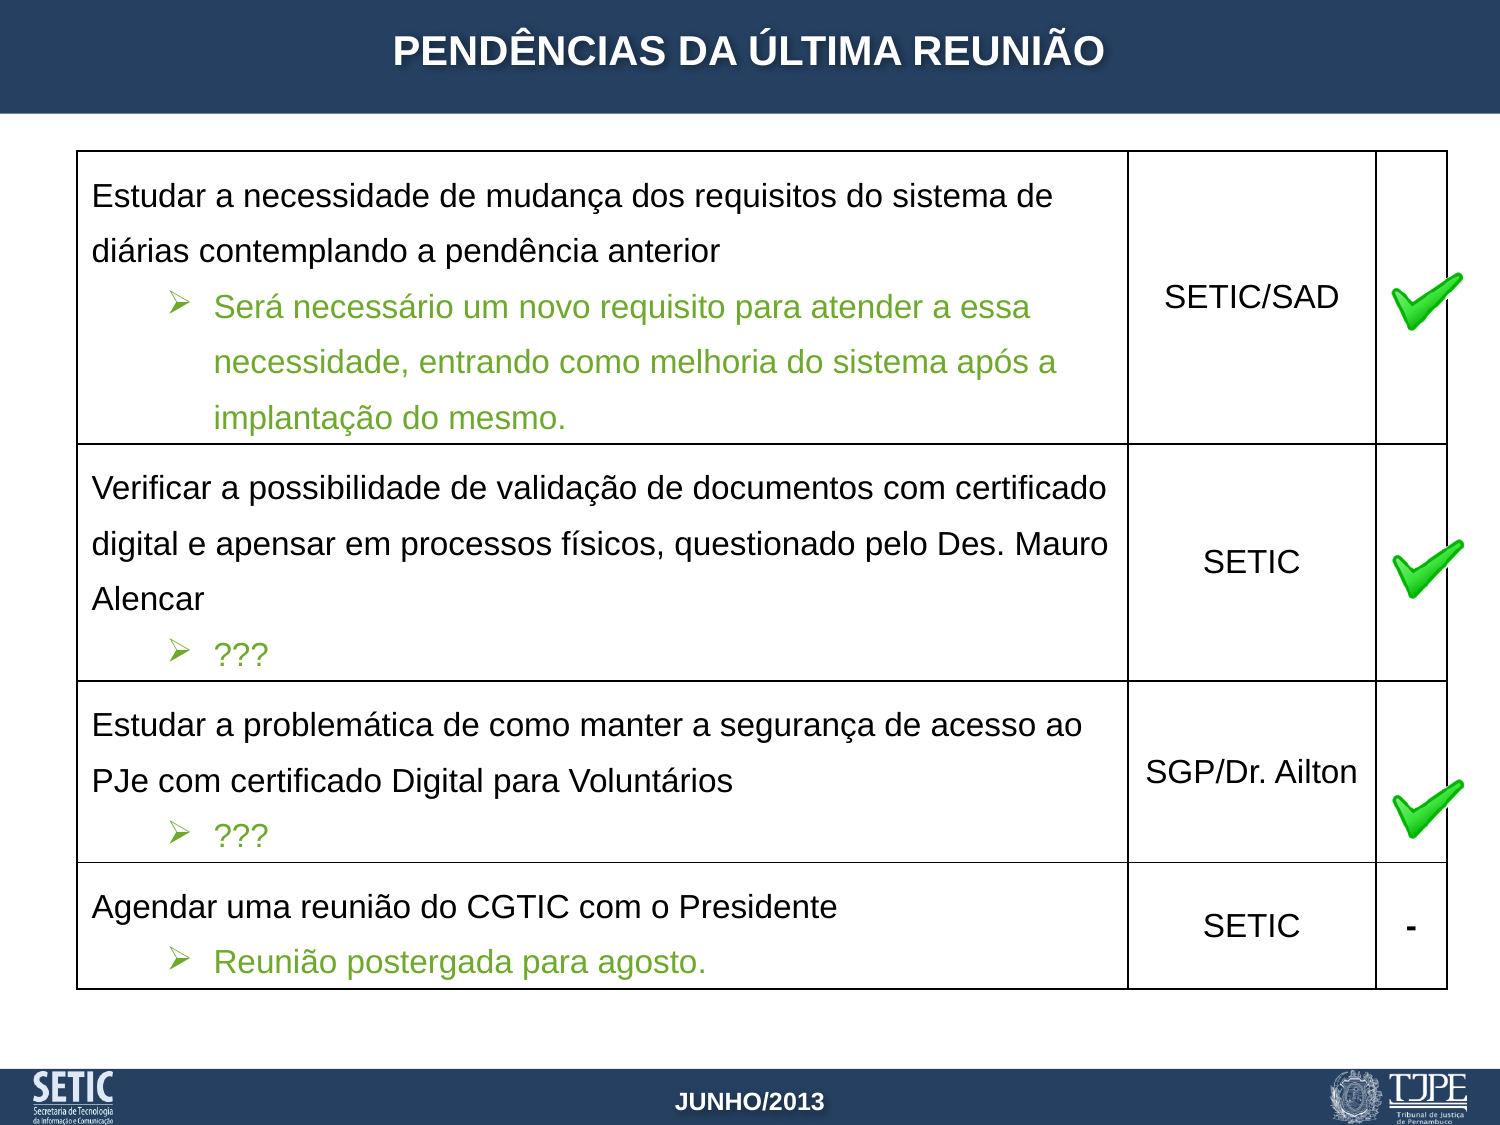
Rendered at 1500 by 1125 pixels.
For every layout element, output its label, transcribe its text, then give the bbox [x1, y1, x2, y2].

table_cell [1377, 445, 1446, 680]
picture [1390, 770, 1466, 847]
picture [1388, 262, 1465, 339]
table_cell Verificar a possibilidade de validação de documentos com certificado digital e apensar em processos físicos, questionado pelo Des. Mauro Alencar ??? [78, 445, 1127, 680]
table_cell SETIC [1129, 863, 1375, 988]
title PENDÊNCIAS da última reunião [75, 7, 1424, 90]
table_header [1377, 152, 1446, 443]
table_cell SGP/Dr. Ailton [1129, 682, 1375, 862]
table_header Estudar a necessidade de mudança dos requisitos do sistema de diárias contemplando a pendência anterior Será necessário um novo requisito para atender a essa necessidade, entrando como melhoria do sistema após a implantação do mesmo. [78, 152, 1127, 443]
picture [1329, 1070, 1467, 1124]
table_cell - [1377, 863, 1446, 988]
table_cell [1377, 682, 1446, 862]
table_cell Agendar uma reunião do CGTIC com o Presidente Reunião postergada para agosto. [78, 863, 1127, 988]
picture [1390, 530, 1466, 606]
table_cell SETIC [1129, 445, 1375, 680]
table_header SETIC/SAD [1129, 152, 1375, 443]
table_cell Estudar a problemática de como manter a segurança de acesso ao PJe com certificado Digital para Voluntários ??? [78, 682, 1127, 862]
